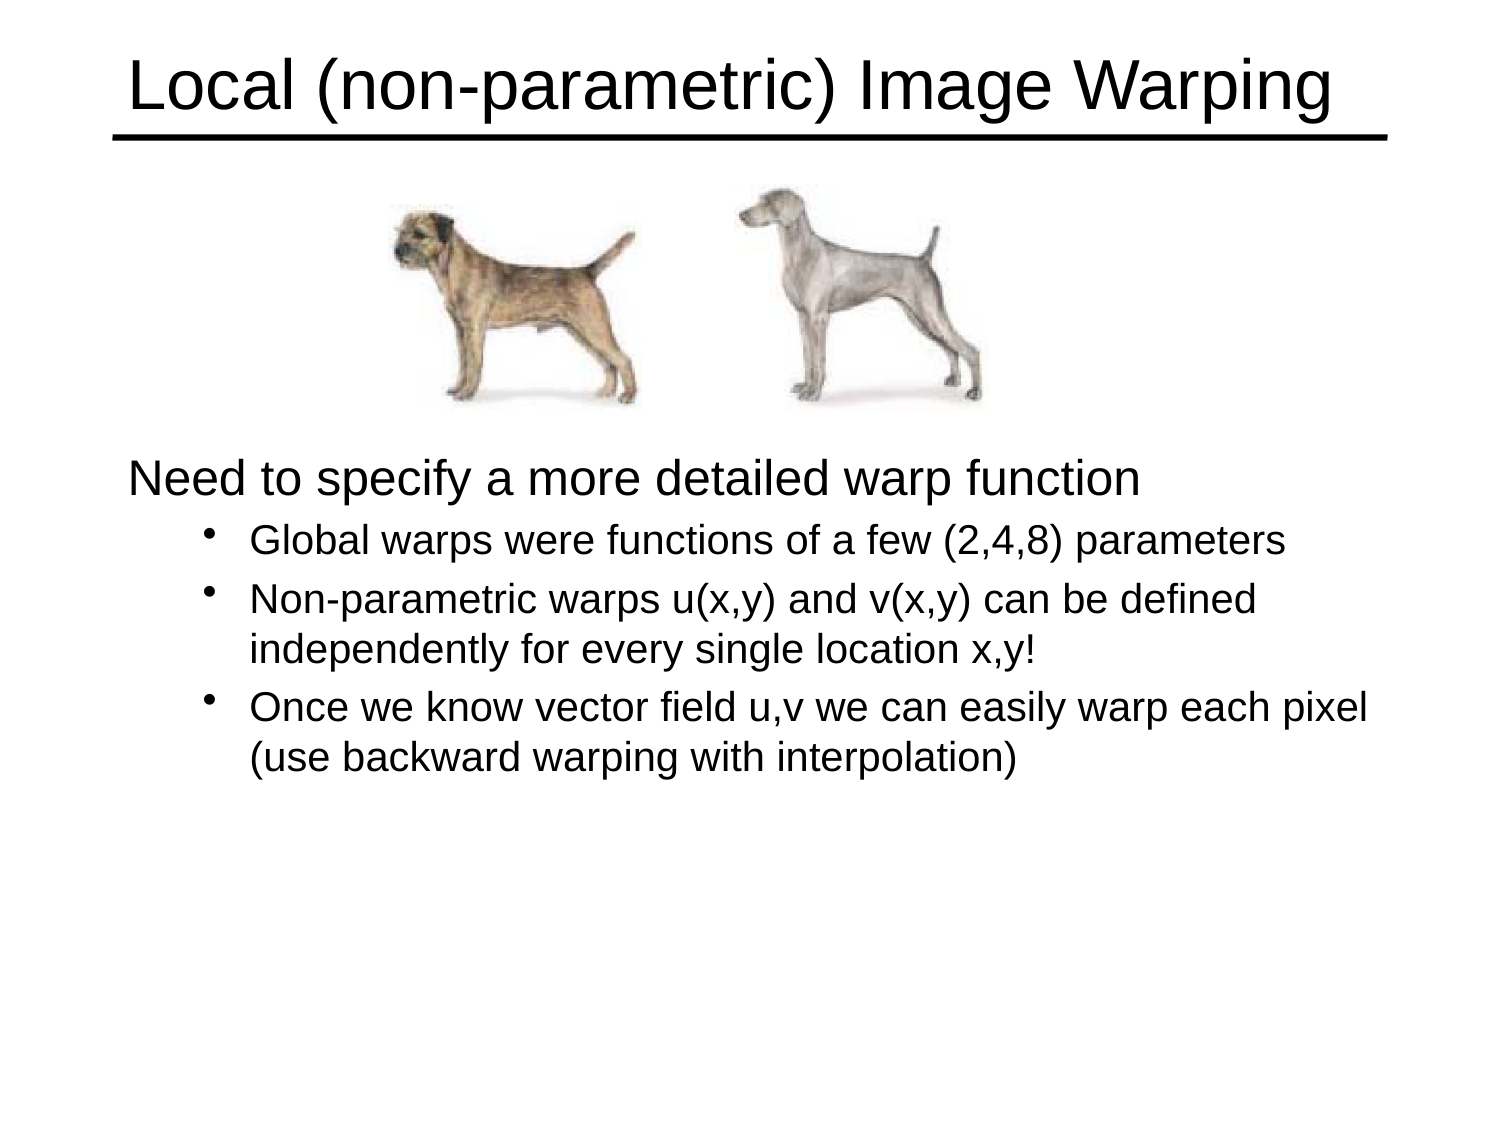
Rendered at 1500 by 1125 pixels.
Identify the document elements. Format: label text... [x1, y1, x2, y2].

list Need to specify a more detailed warp function Global warps were functions of a few (2,4,8) parameters Non-parametric warps u(x,y) and v(x,y) can be defined independently for every single location x,y! Once we know vector field u,v we can easily warp each pixel (use backward warping with interpolation) [112, 437, 1388, 1013]
picture [724, 174, 1026, 413]
picture [374, 174, 651, 413]
title Local (non-parametric) Image Warping [112, 12, 1388, 151]
